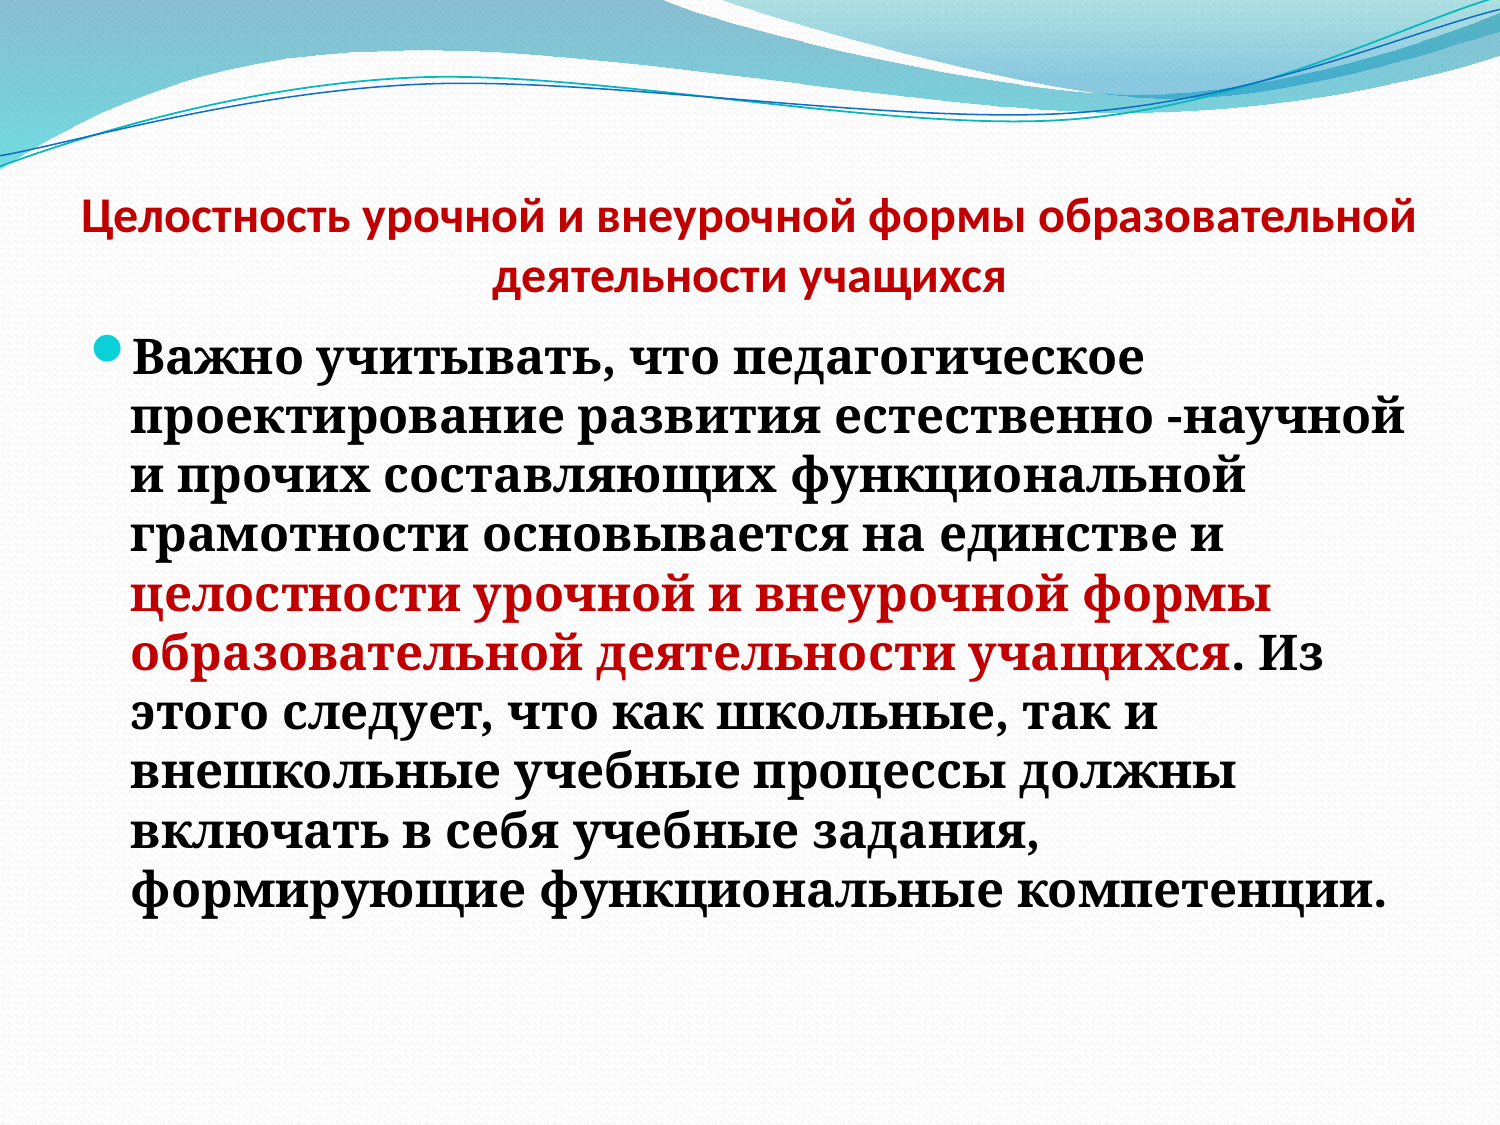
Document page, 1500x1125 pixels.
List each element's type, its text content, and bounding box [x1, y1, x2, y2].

title Целостность урочной и внеурочной формы образовательной деятельности учащихся [75, 115, 1425, 303]
list Важно учитывать, что педагогическое проектирование развития естественно -научной и прочих составляющих функциональной грамотности основывается на единстве и целостности урочной и внеурочной формы образовательной деятельности учащихся. Из этого следует, что как школьные, так и внешкольные учебные процессы должны включать в себя учебные задания, формирующие функциональные компетенции. [75, 317, 1425, 1038]
